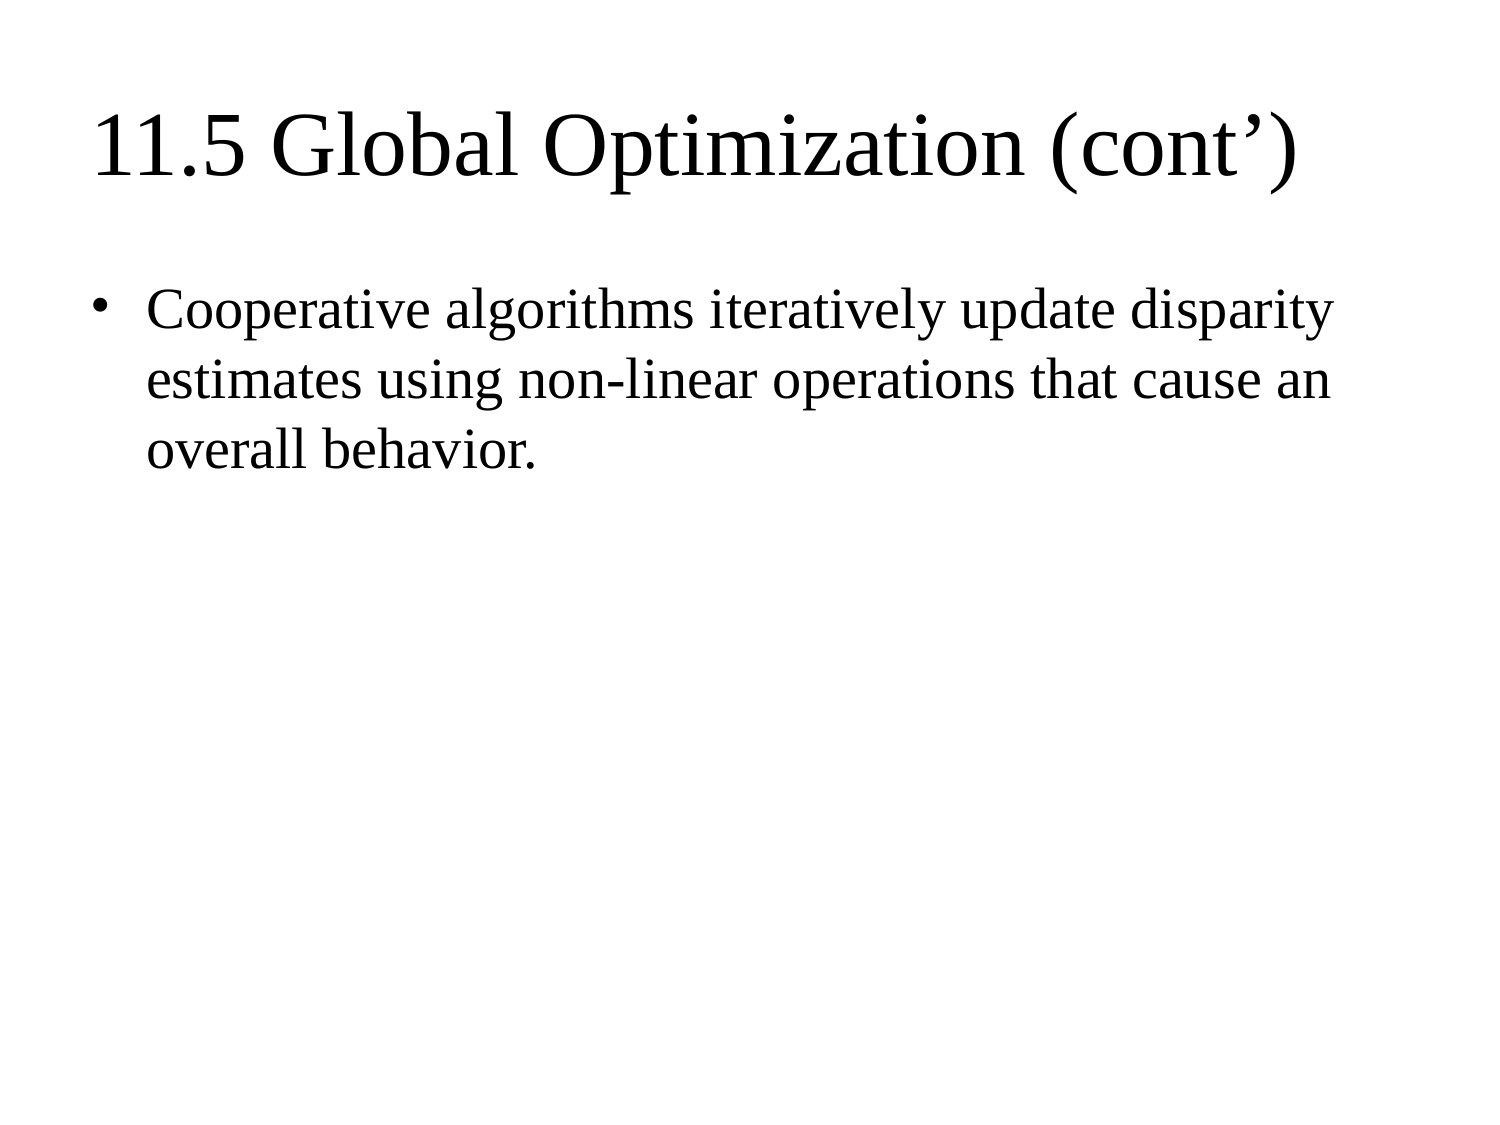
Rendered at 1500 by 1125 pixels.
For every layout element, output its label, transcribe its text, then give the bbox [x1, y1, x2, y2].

title 11.5 Global Optimization (cont’) [75, 45, 1425, 233]
list Cooperative algorithms iteratively update disparity estimates using non-linear operations that cause an overall behavior. [75, 262, 1425, 1077]
